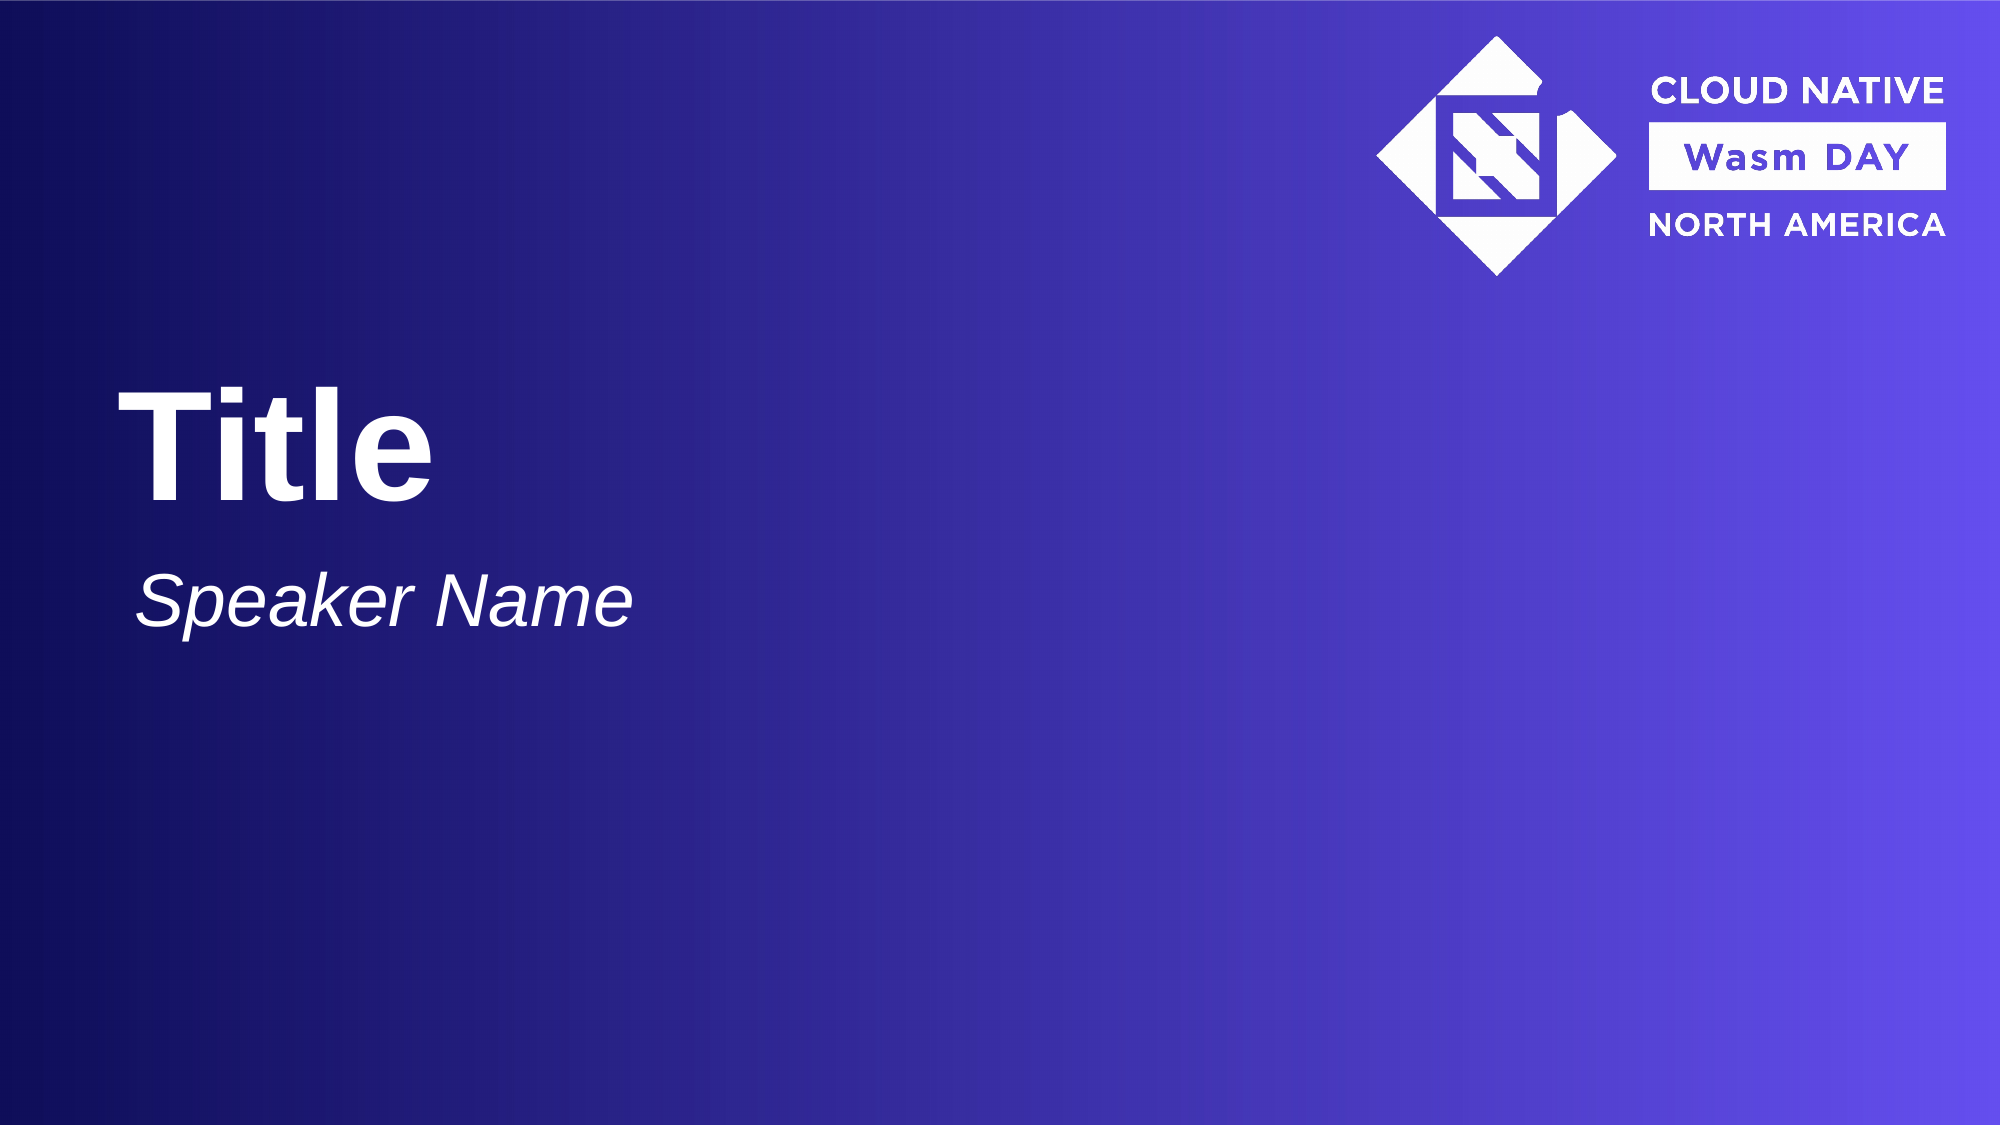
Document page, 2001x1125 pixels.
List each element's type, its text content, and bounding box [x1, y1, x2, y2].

text_box Speaker Name [119, 495, 1845, 713]
text_box Title [102, 344, 1828, 562]
picture [0, 0, 2000, 1125]
